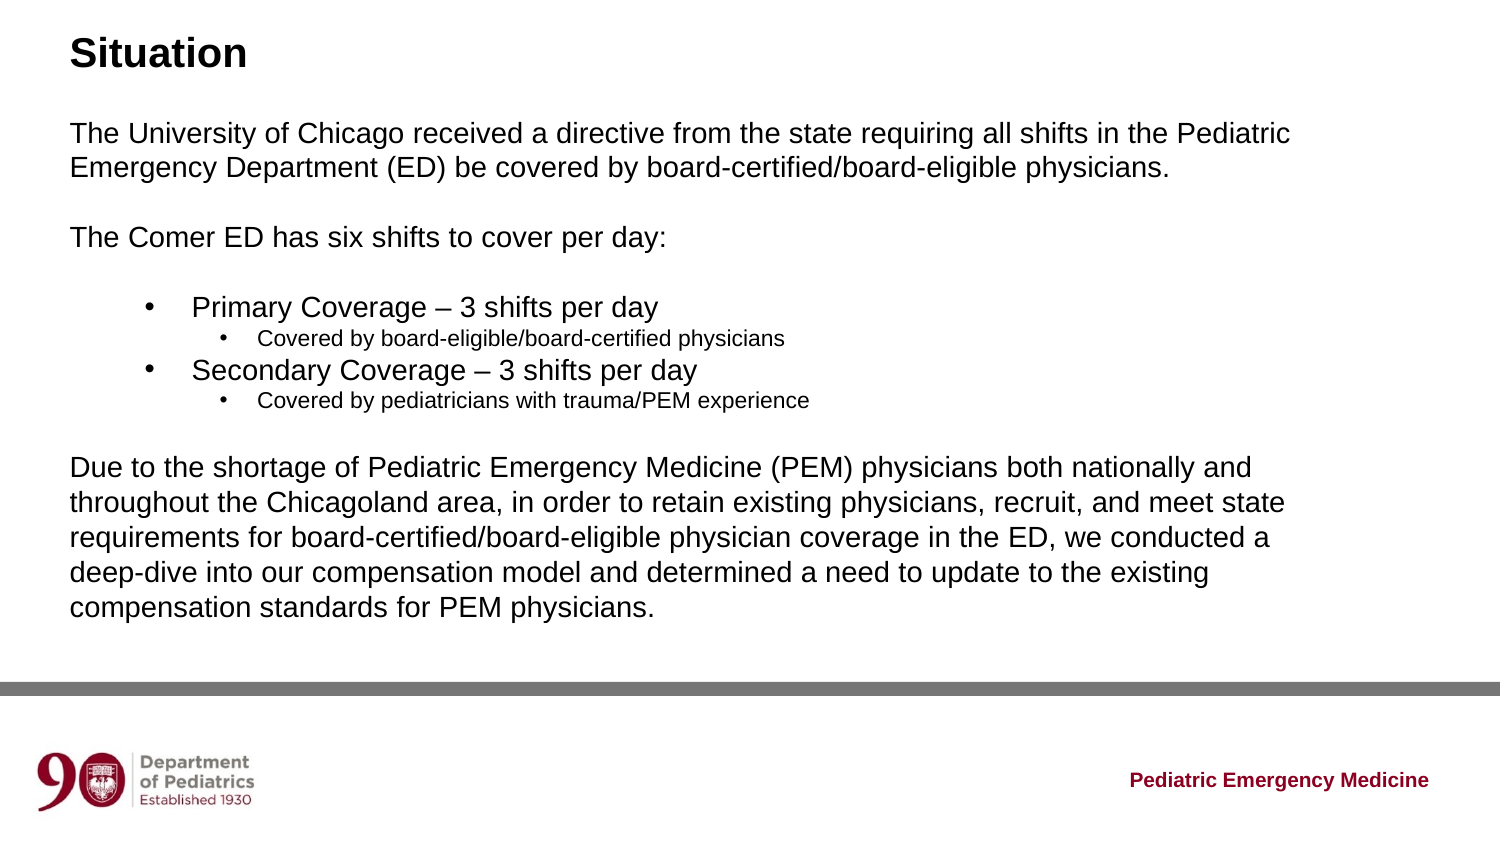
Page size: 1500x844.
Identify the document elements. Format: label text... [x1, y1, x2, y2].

text_box Pediatric Emergency Medicine [1114, 759, 1465, 820]
picture [23, 733, 260, 822]
text_box Situation [54, 18, 1361, 87]
text_box The University of Chicago received a directive from the state requiring all shifts in the Pediatric Emergency Department (ED) be covered by board-certified/board-eligible physicians. The Comer ED has six shifts to cover per day: Primary Coverage – 3 shifts per day Covered by board-eligible/board-certified physicians Secondary Coverage – 3 shifts per day Covered by pediatricians with trauma/PEM experience Due to the shortage of Pediatric Emergency Medicine (PEM) physicians both nationally and throughout the Chicagoland area, in order to retain existing physicians, recruit, and meet state requirements for board-certified/board-eligible physician coverage in the ED, we conducted a deep-dive into our compensation model and determined a need to update to the existing compensation standards for PEM physicians. [54, 106, 1361, 194]
text_box [0, 681, 1500, 697]
